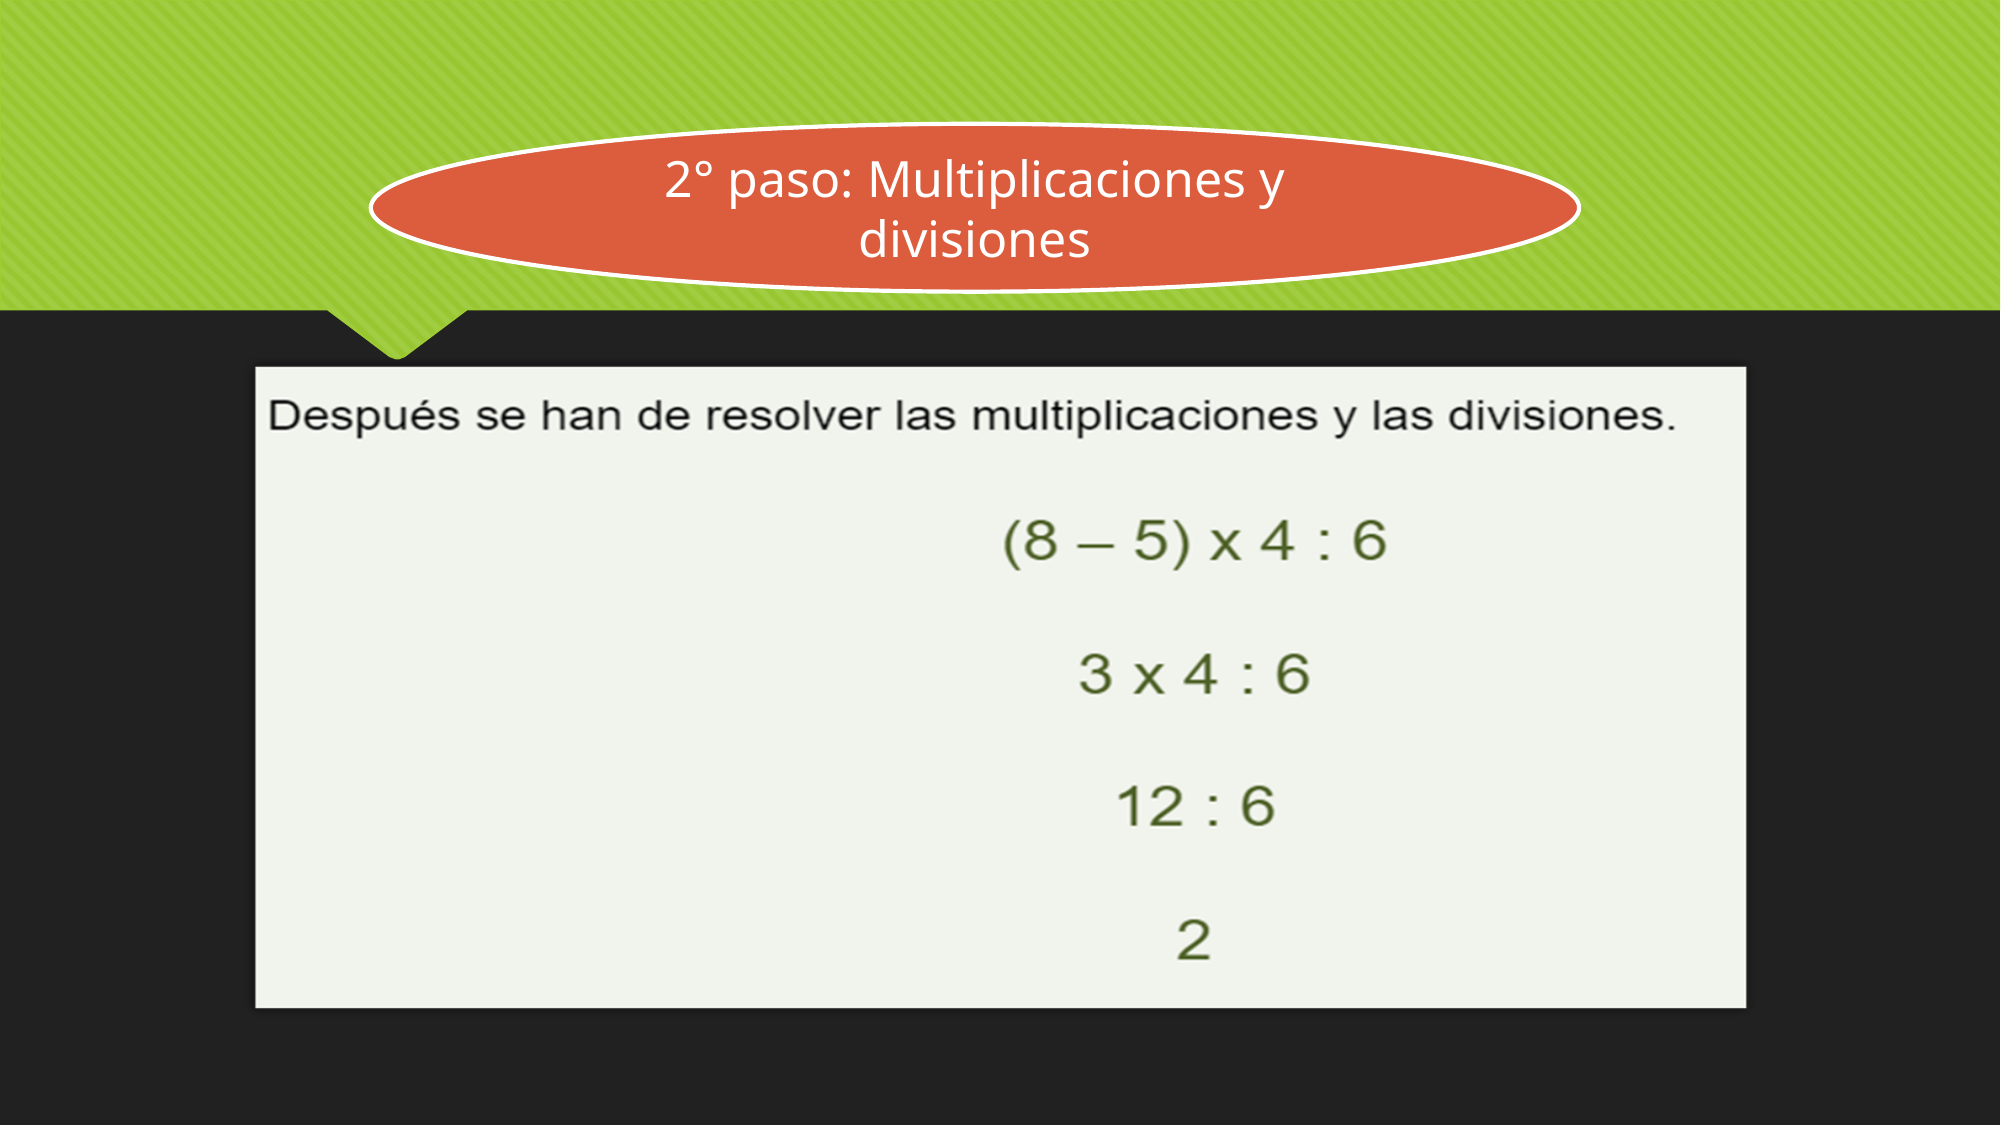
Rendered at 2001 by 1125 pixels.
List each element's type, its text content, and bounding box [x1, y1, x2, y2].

text_box 2° paso: Multiplicaciones y divisiones [368, 121, 1582, 294]
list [242, 355, 1759, 1020]
